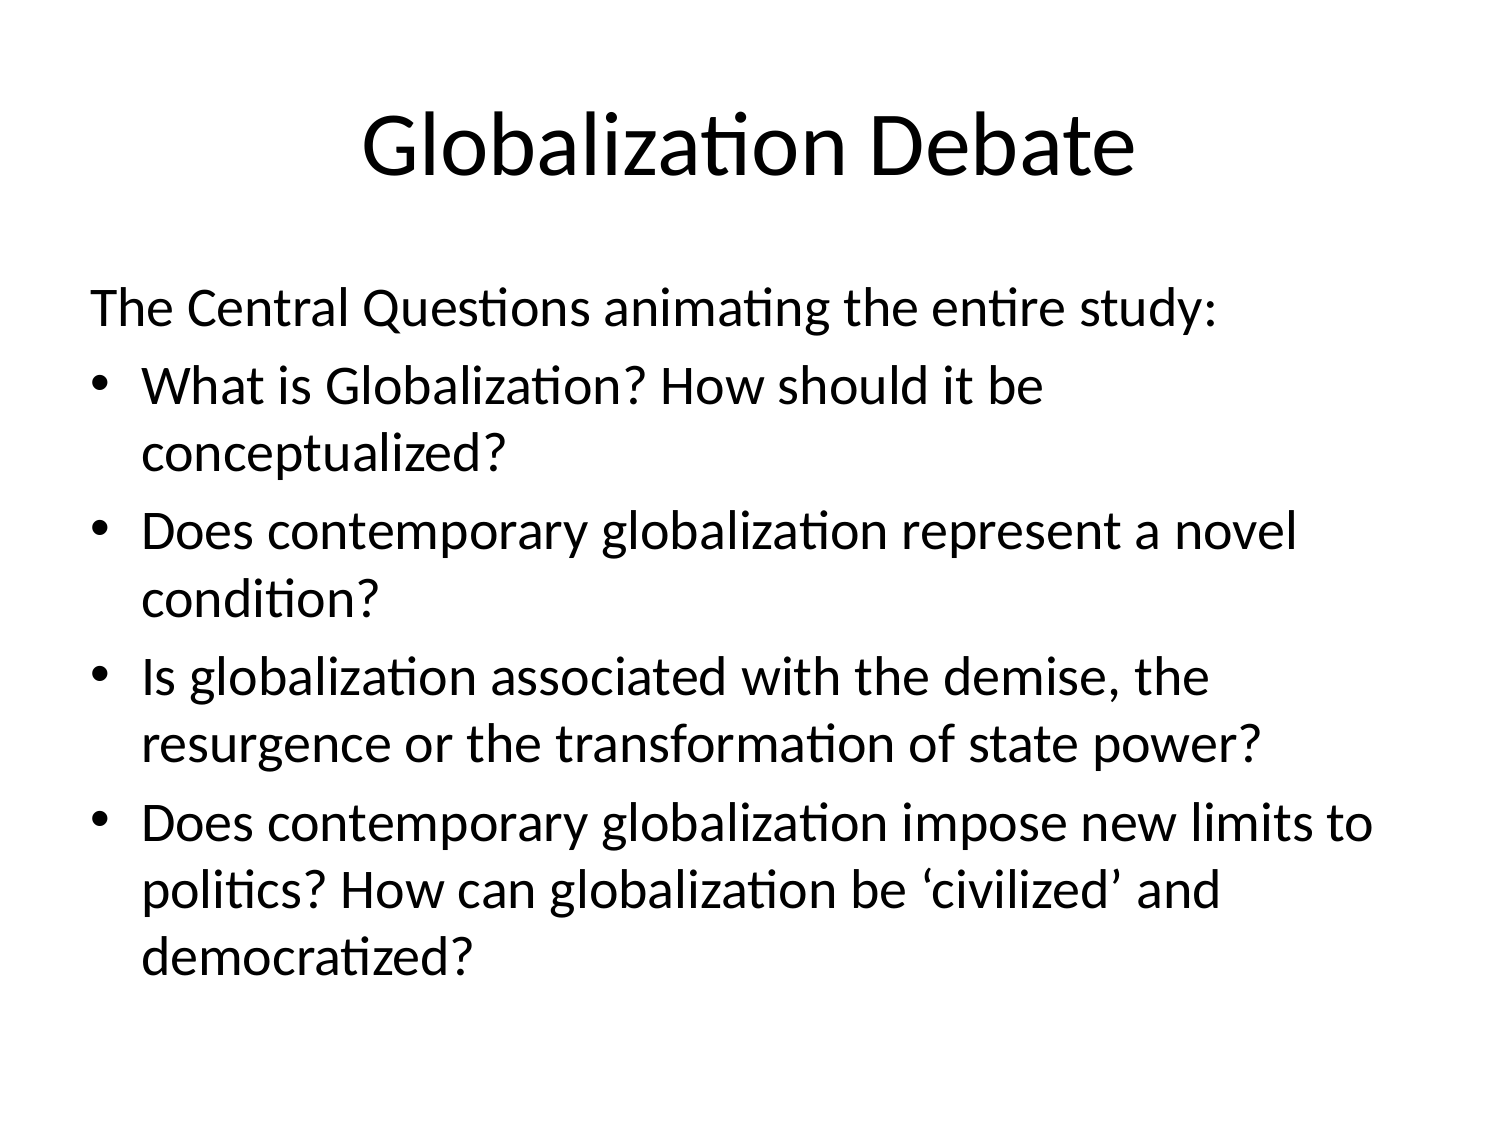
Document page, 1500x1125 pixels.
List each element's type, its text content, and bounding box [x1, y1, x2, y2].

title Globalization Debate [75, 45, 1425, 233]
list The Central Questions animating the entire study: What is Globalization? How should it be conceptualized? Does contemporary globalization represent a novel condition? Is globalization associated with the demise, the resurgence or the transformation of state power? Does contemporary globalization impose new limits to politics? How can globalization be ‘civilized’ and democratized? [75, 262, 1425, 1005]
